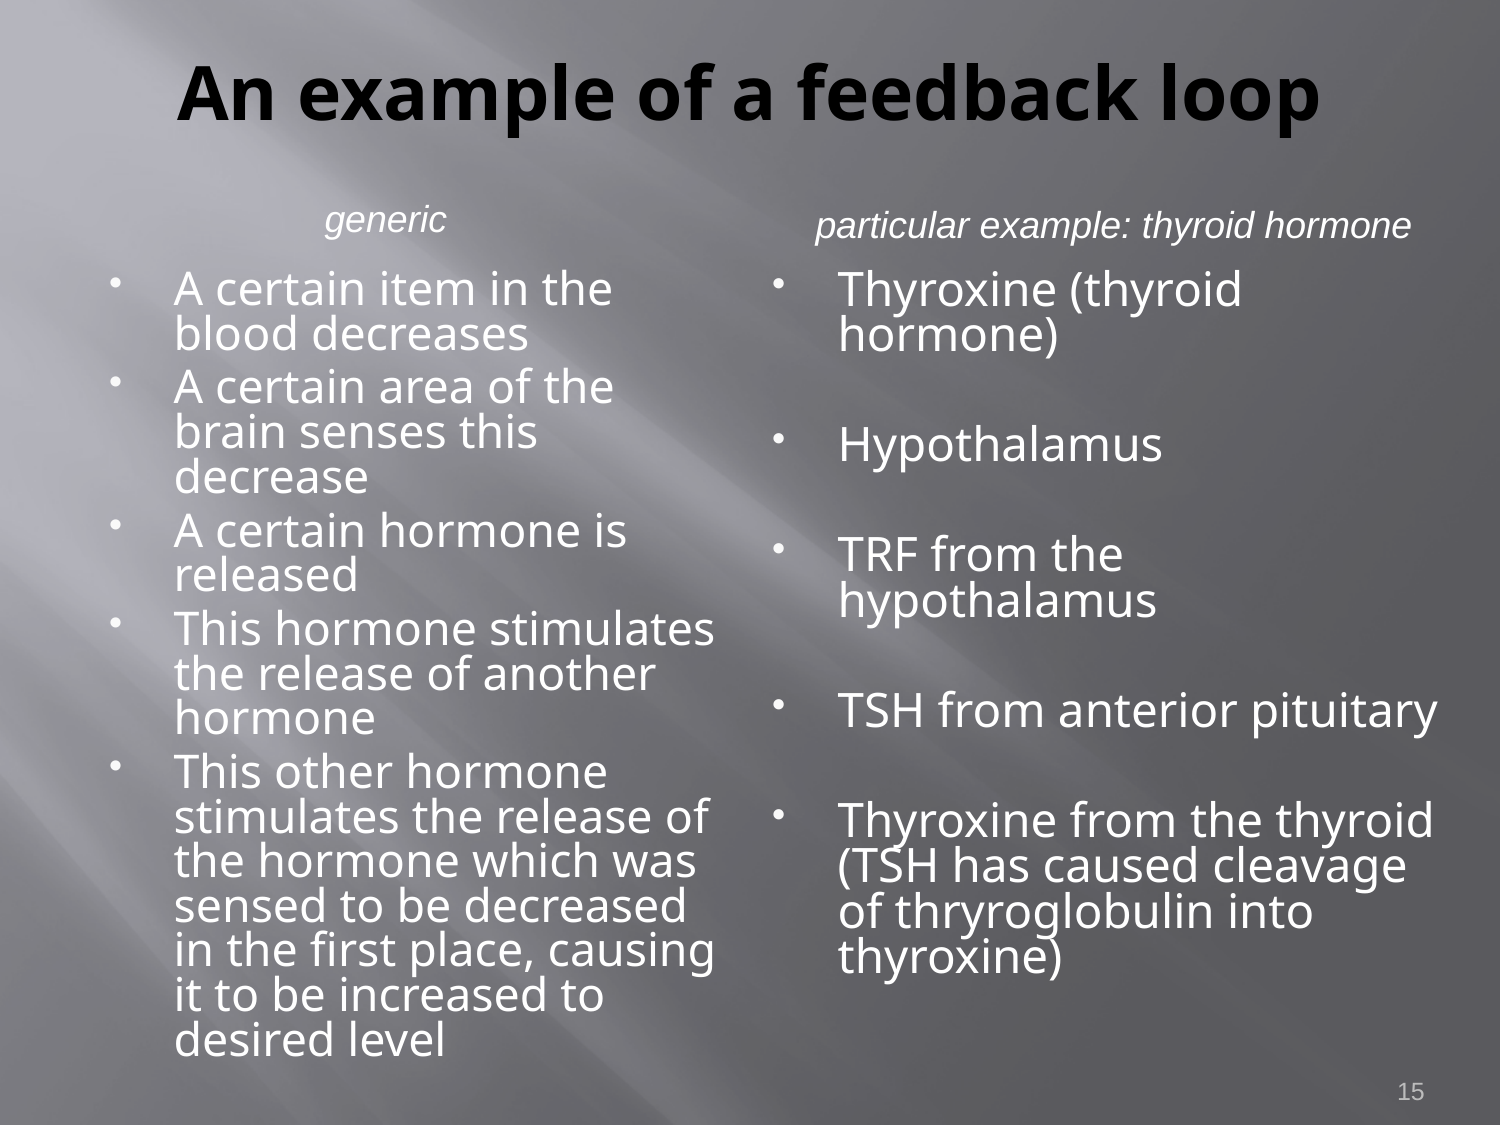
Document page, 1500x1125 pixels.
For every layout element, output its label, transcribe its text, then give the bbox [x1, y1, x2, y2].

slide_number 15 [1299, 1052, 1425, 1113]
text_box generic [309, 187, 462, 248]
list Thyroxine (thyroid hormone) Hypothalamus TRF from the hypothalamus TSH from anterior pituitary Thyroxine from the thyroid (TSH has caused cleavage of thryroglobulin into thyroxine) [737, 262, 1463, 1005]
list A certain item in the blood decreases A certain area of the brain senses this decrease A certain hormone is released This hormone stimulates the release of another hormone This other hormone stimulates the release of the hormone which was sensed to be decreased in the first place, causing it to be increased to desired level [75, 262, 738, 1100]
text_box particular example: thyroid hormone [800, 193, 1438, 254]
title An example of a feedback loop [75, 24, 1425, 155]
